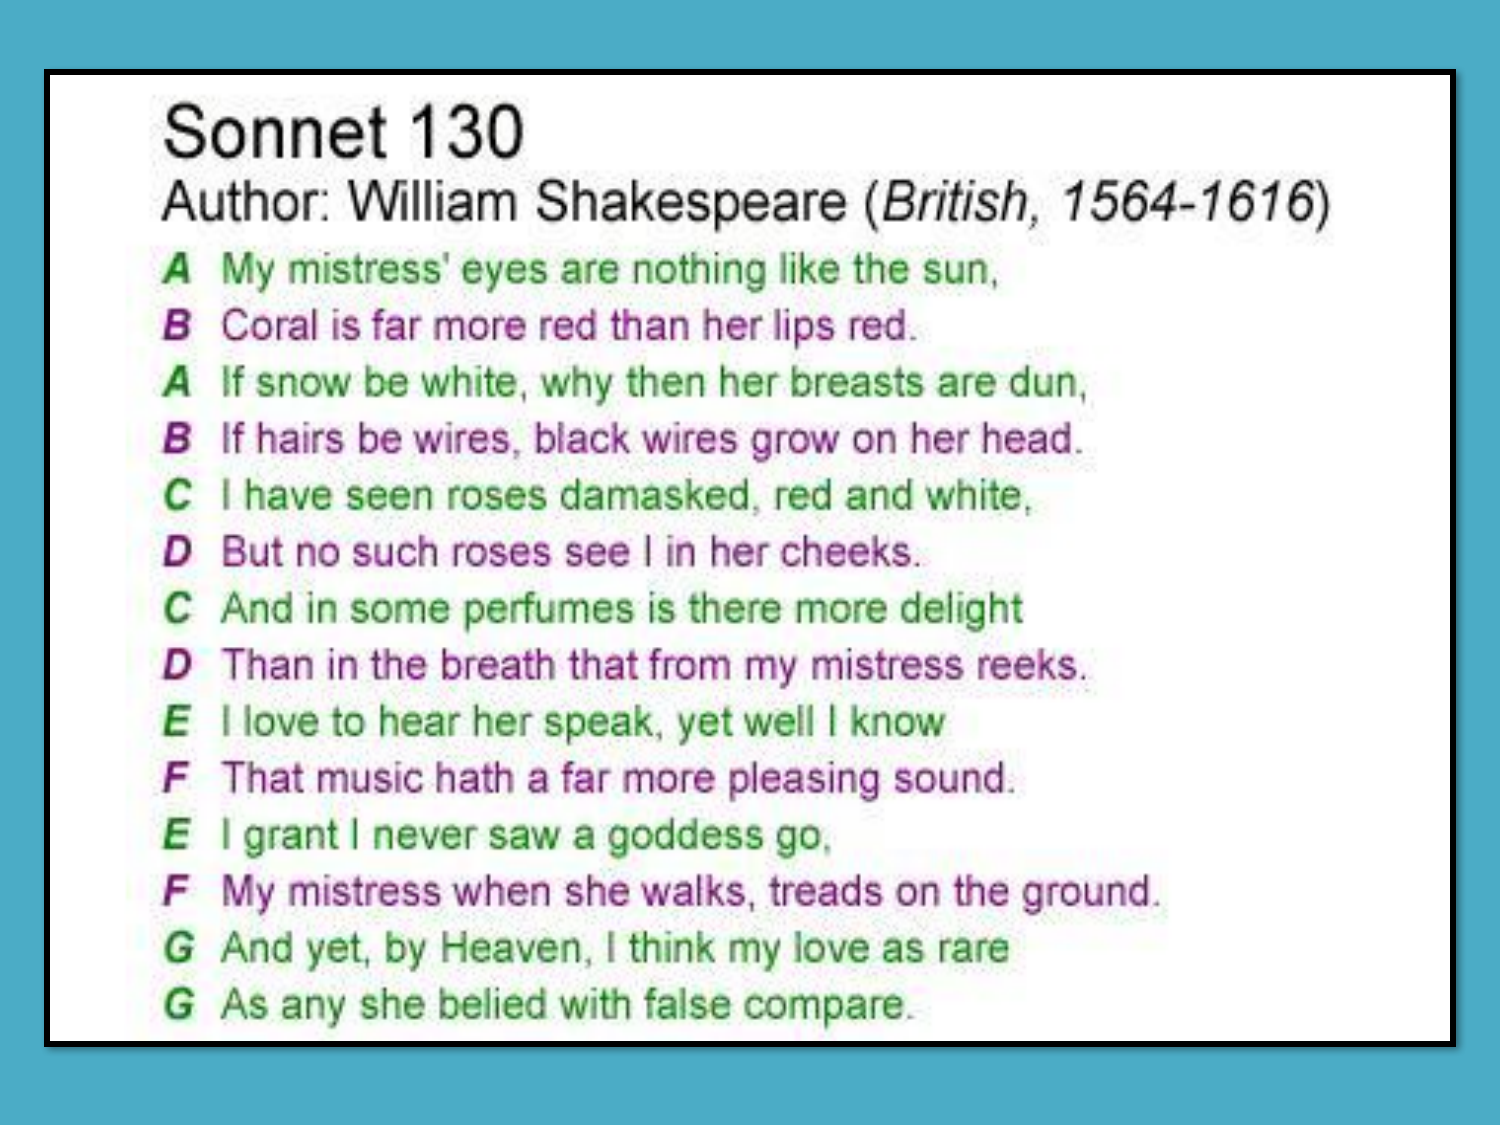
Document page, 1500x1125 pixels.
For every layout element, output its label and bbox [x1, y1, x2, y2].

picture [49, 74, 1451, 1042]
